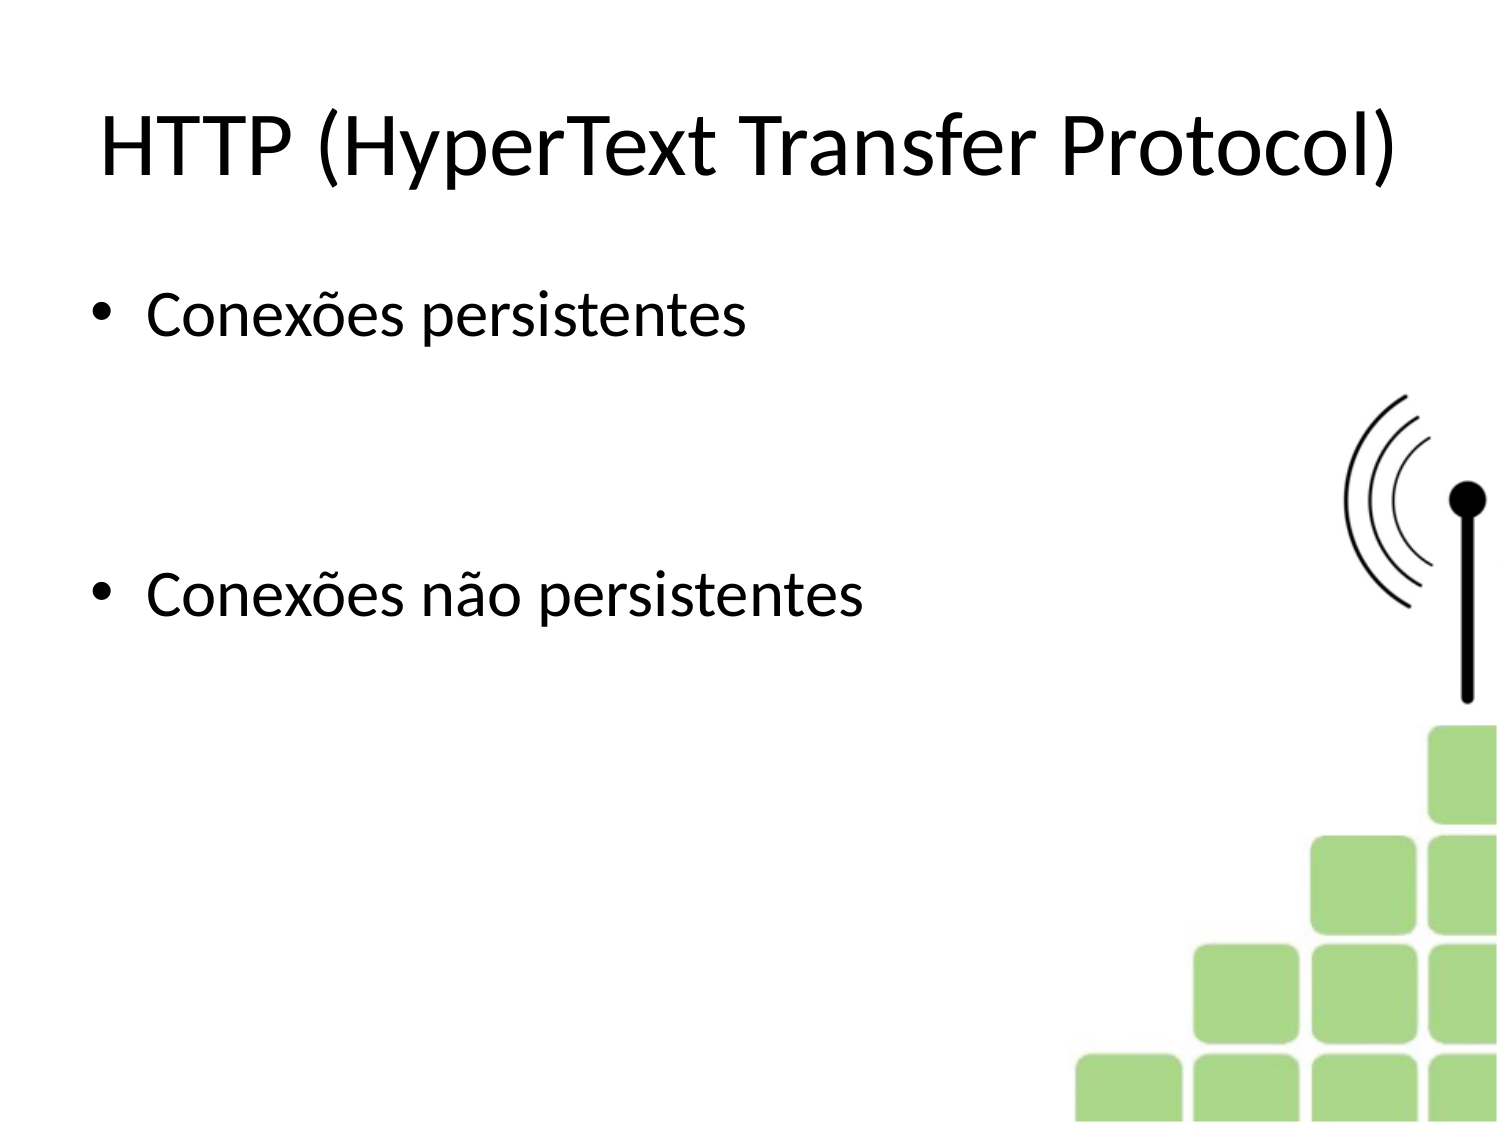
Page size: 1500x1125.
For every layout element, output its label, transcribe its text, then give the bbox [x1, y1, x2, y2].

title HTTP (HyperText Transfer Protocol) [75, 45, 1425, 233]
list Conexões persistentes Conexões não persistentes [75, 262, 1425, 1005]
picture [1007, 385, 1500, 1125]
